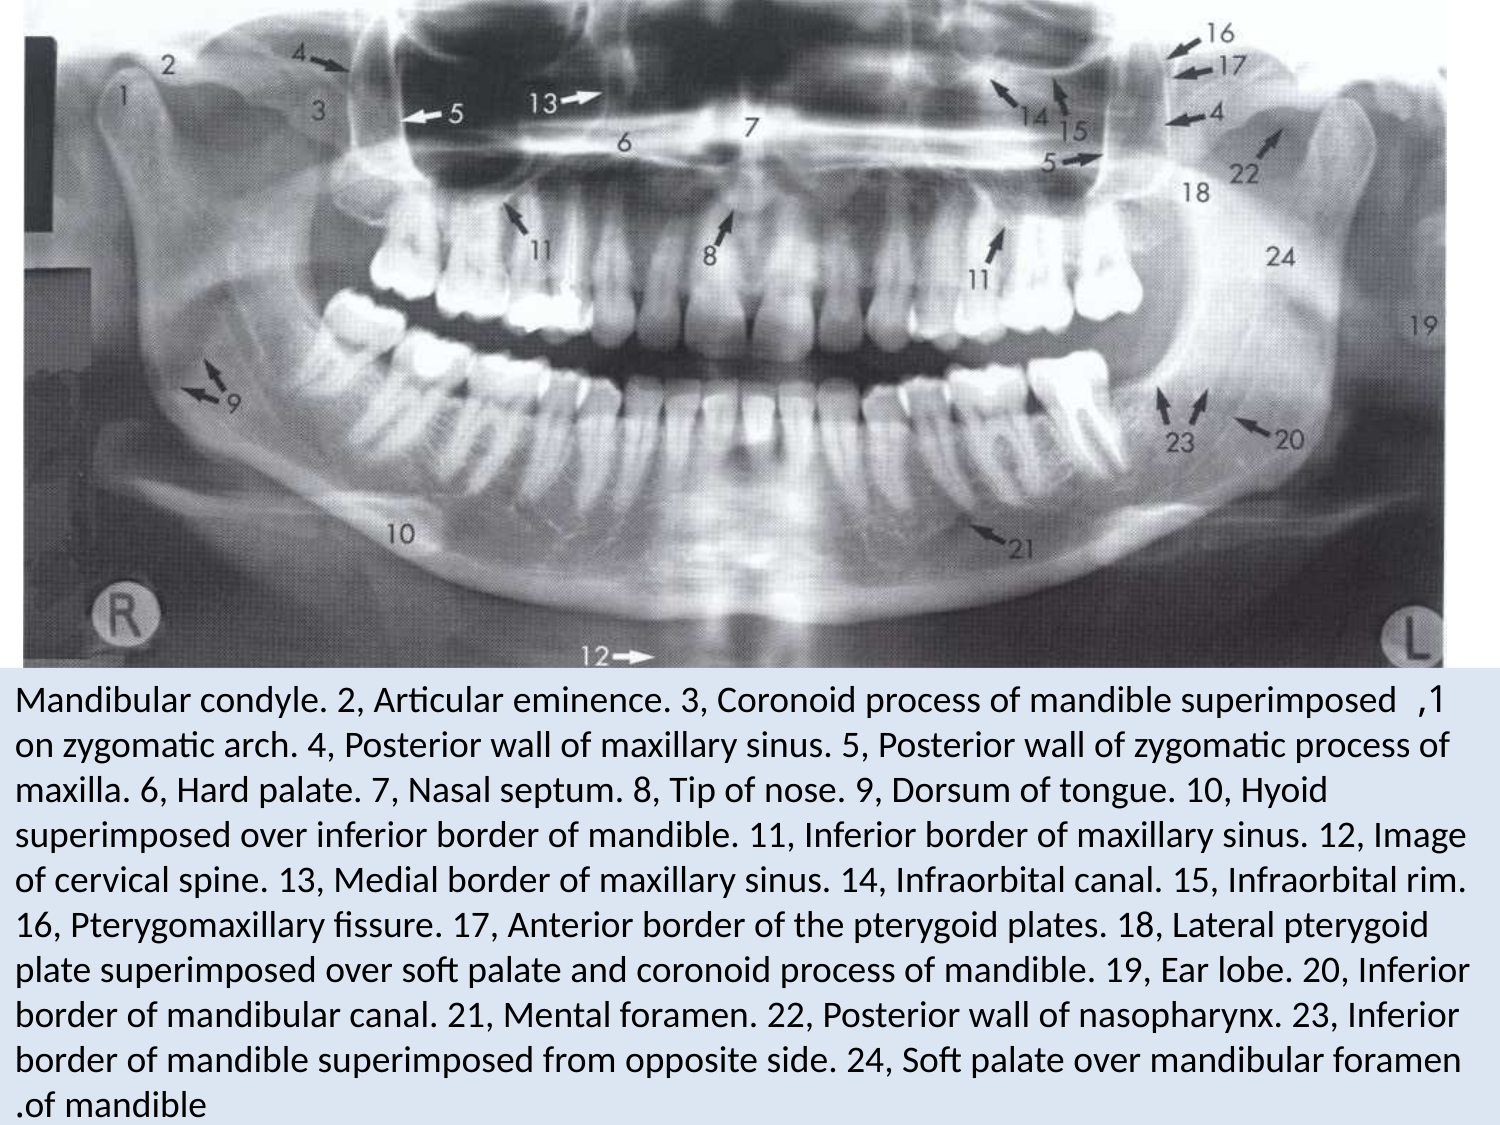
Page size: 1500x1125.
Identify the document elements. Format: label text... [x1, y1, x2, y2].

text_box 1, Mandibular condyle. 2, Articular eminence. 3, Coronoid process of mandible superimposed on zygomatic arch. 4, Posterior wall of maxillary sinus. 5, Posterior wall of zygomatic process of maxilla. 6, Hard palate. 7, Nasal septum. 8, Tip of nose. 9, Dorsum of tongue. 10, Hyoid superimposed over inferior border of mandible. 11, Inferior border of maxillary sinus. 12, Image of cervical spine. 13, Medial border of maxillary sinus. 14, Infraorbital canal. 15, Infraorbital rim. 16, Pterygomaxillary fissure. 17, Anterior border of the pterygoid plates. 18, Lateral pterygoid plate superimposed over soft palate and coronoid process of mandible. 19, Ear lobe. 20, Inferior border of mandibular canal. 21, Mental foramen. 22, Posterior wall of nasopharynx. 23, Inferior border of mandible superimposed from opposite side. 24, Soft palate over mandibular foramen of mandible. [0, 667, 1500, 1125]
picture [23, 0, 1447, 678]
